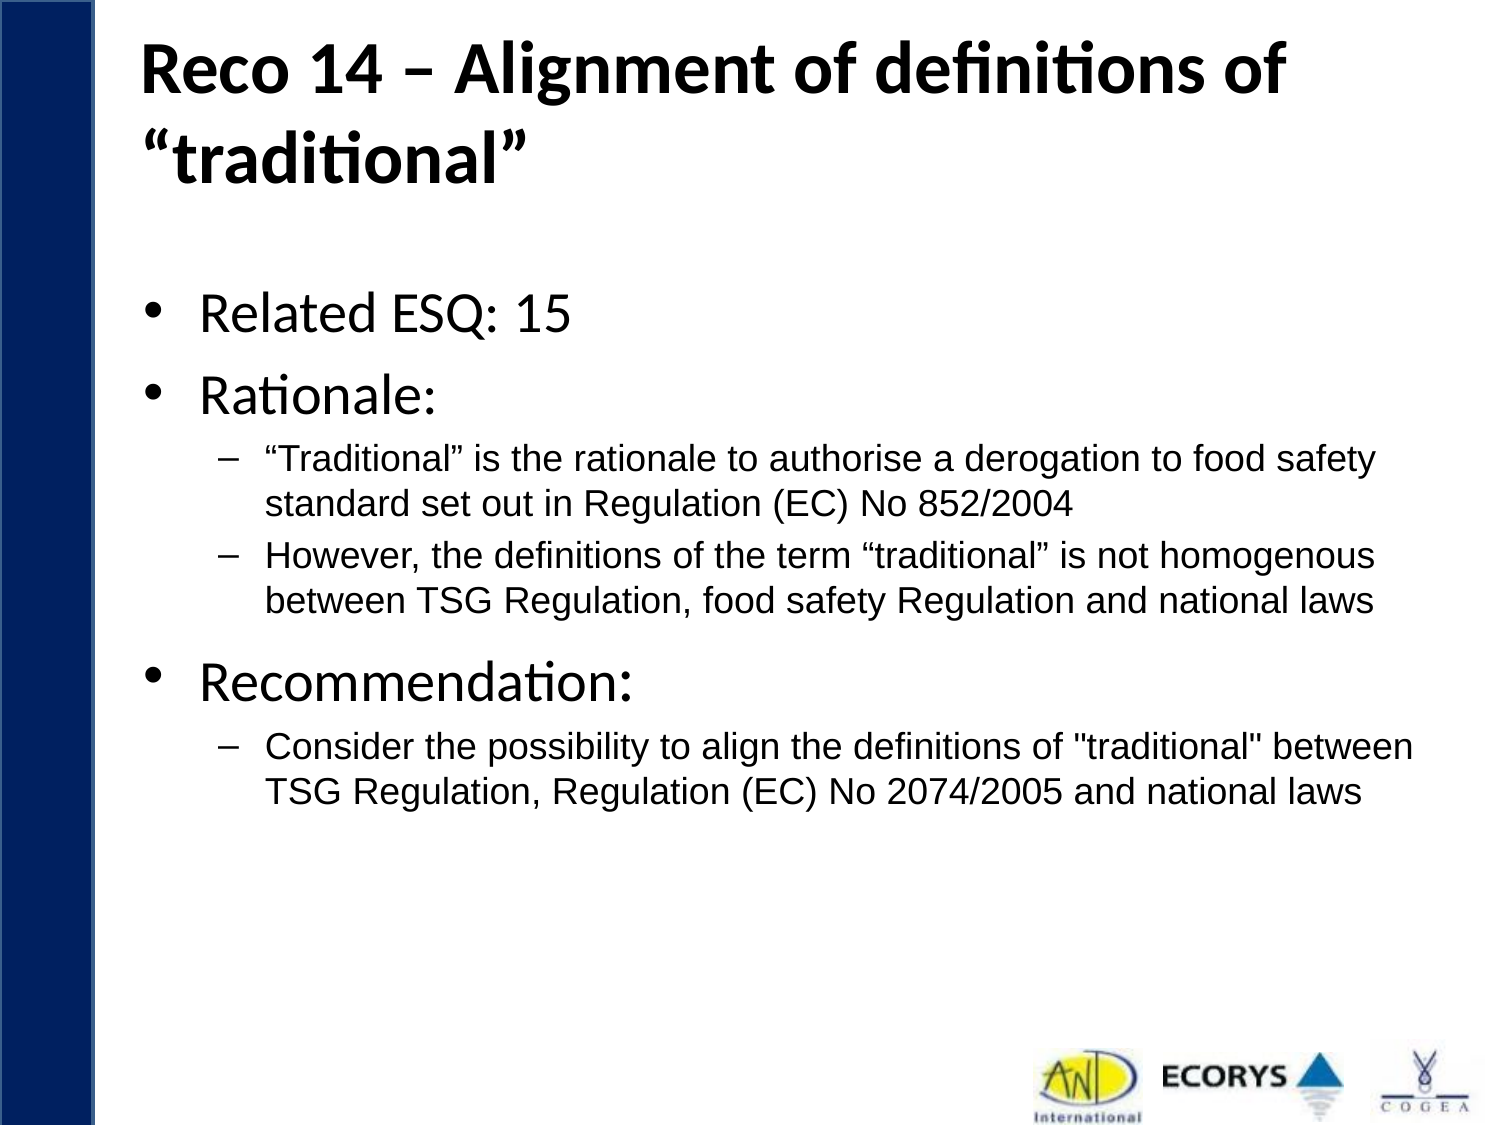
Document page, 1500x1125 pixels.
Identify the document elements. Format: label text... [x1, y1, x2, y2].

list Related ESQ: 15 Rationale: “Traditional” is the rationale to authorise a derogation to food safety standard set out in Regulation (EC) No 852/2004 However, the definitions of the term “traditional” is not homogenous between TSG Regulation, food safety Regulation and national laws Recommendation: Consider the possibility to align the definitions of "traditional" between TSG Regulation, Regulation (EC) No 2074/2005 and national laws [128, 267, 1454, 917]
picture [1163, 1052, 1344, 1122]
picture [1033, 1048, 1143, 1125]
picture [1370, 1039, 1485, 1123]
title Reco 14 – Alignment of definitions of “traditional” [125, 44, 1450, 173]
